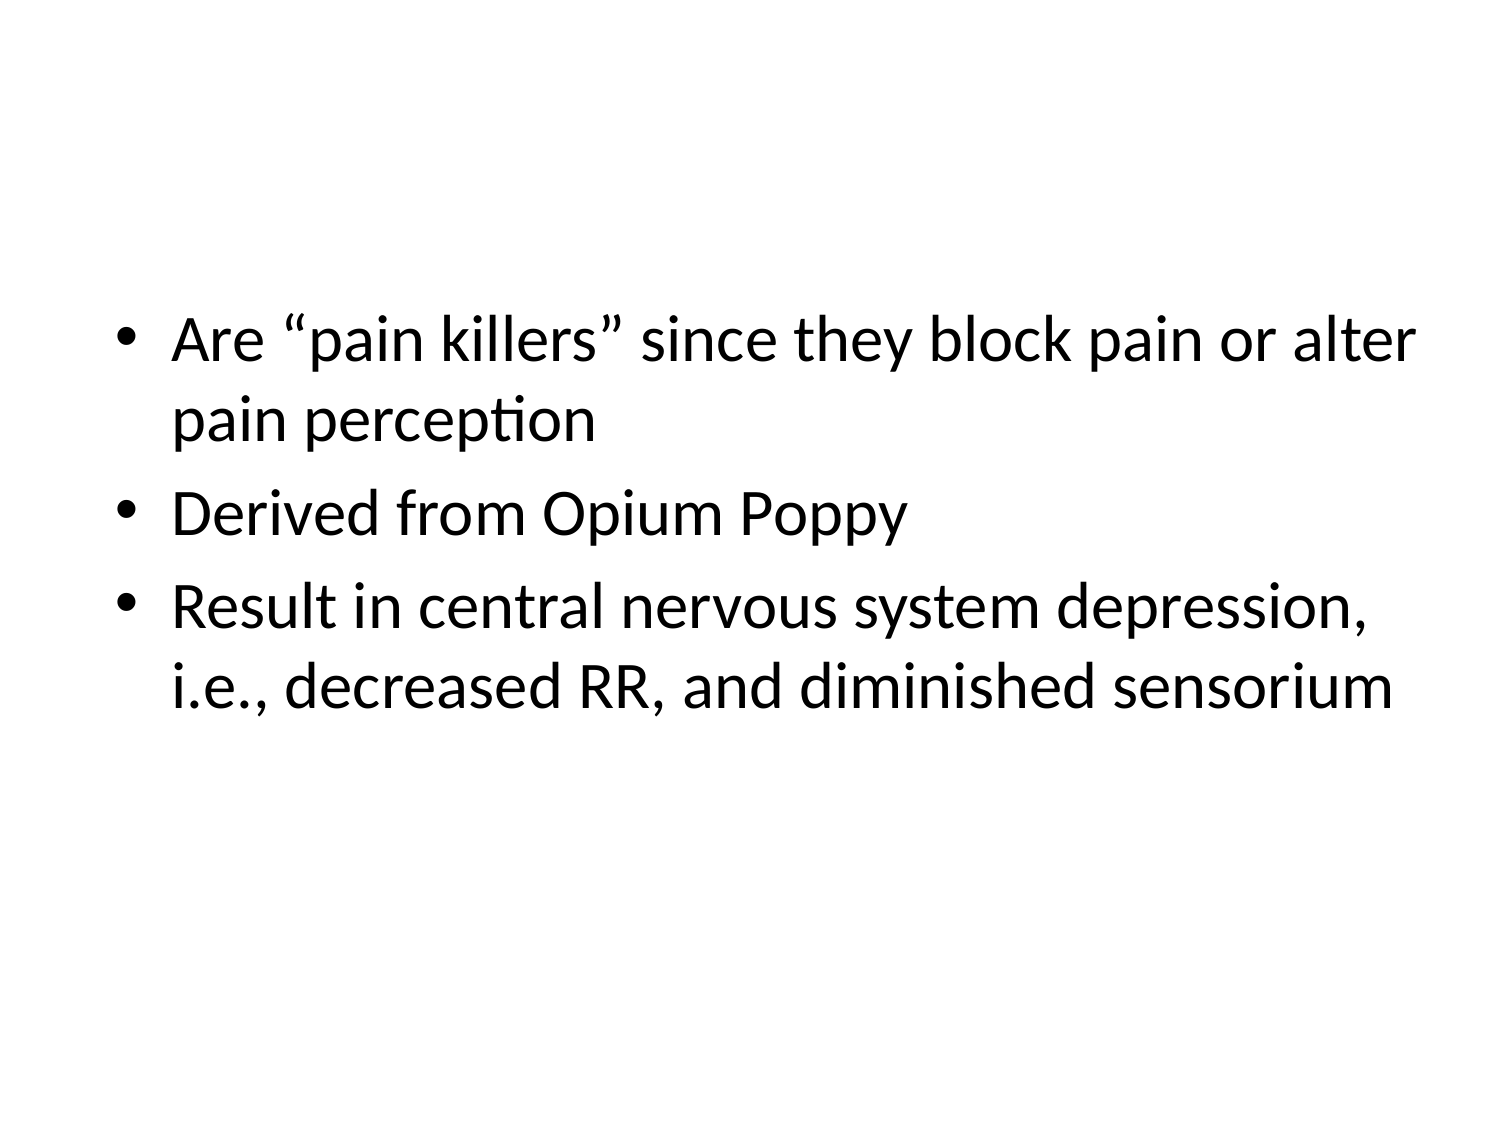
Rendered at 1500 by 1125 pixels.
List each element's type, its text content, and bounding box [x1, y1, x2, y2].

text_box Are “pain killers” since they block pain or alter pain perception Derived from Opium Poppy Result in central nervous system depression, i.e., decreased RR, and diminished sensorium [99, 287, 1450, 1030]
